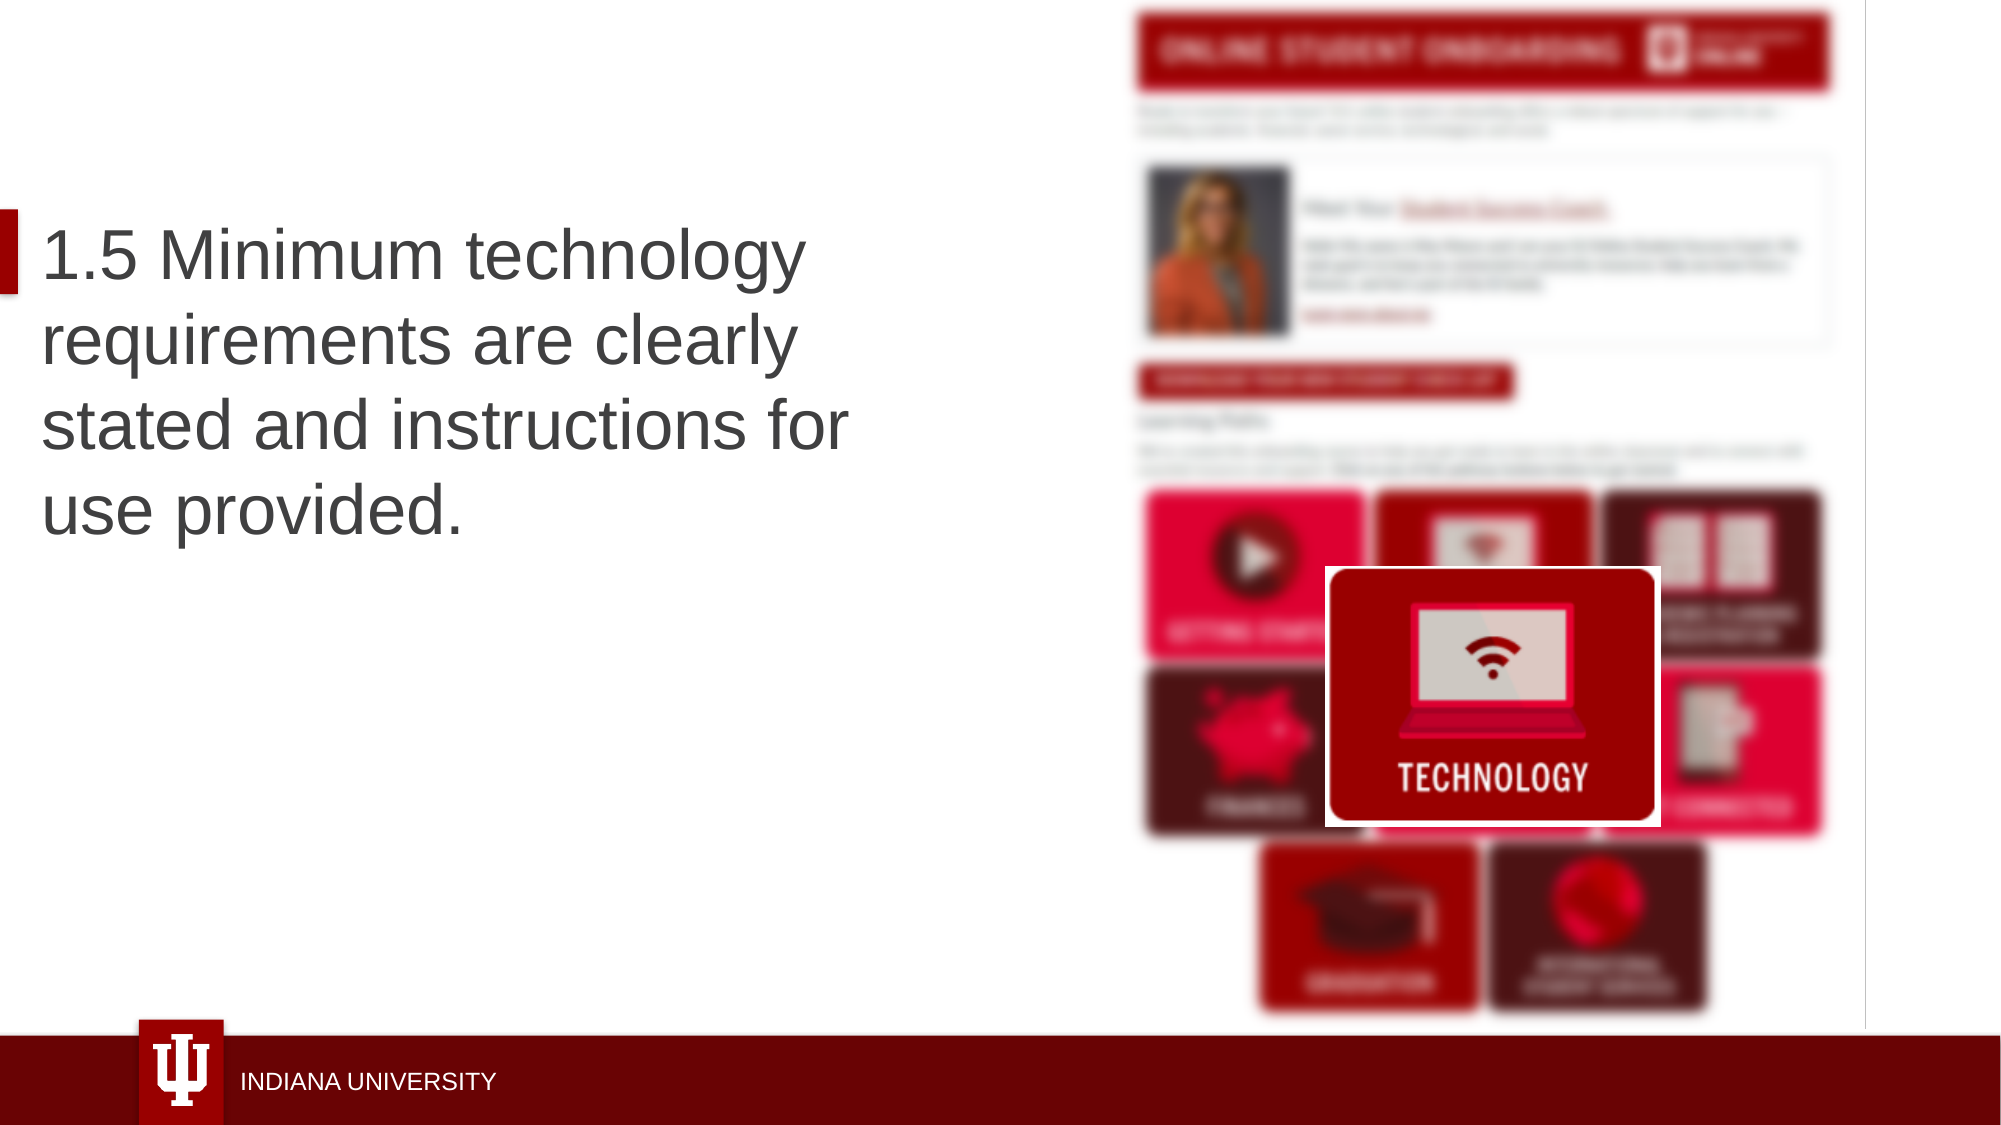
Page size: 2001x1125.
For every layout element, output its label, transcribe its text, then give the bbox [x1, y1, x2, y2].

picture [1119, 0, 1867, 1030]
text_box 1.5 Minimum technology requirements are clearly stated and instructions for use provided. [26, 117, 982, 641]
